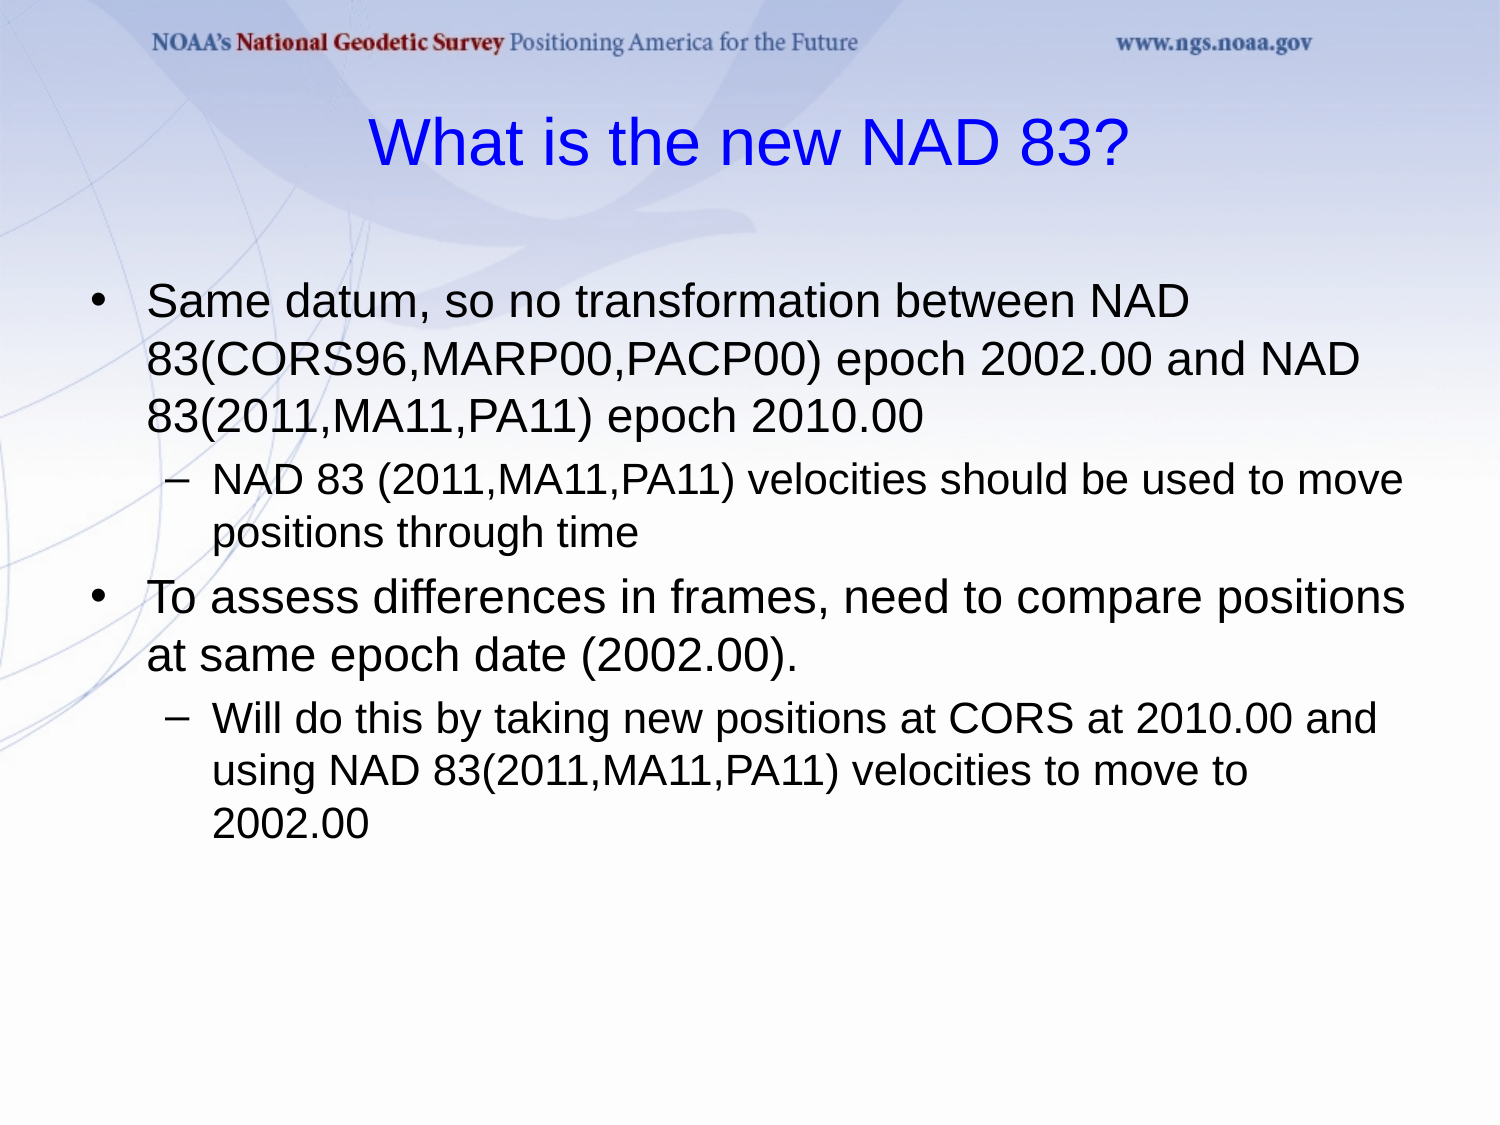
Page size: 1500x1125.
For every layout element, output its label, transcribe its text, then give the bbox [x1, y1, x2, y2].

picture [0, 0, 1500, 1125]
list Same datum, so no transformation between NAD 83(CORS96,MARP00,PACP00) epoch 2002.00 and NAD 83(2011,MA11,PA11) epoch 2010.00 NAD 83 (2011,MA11,PA11) velocities should be used to move positions through time To assess differences in frames, need to compare positions at same epoch date (2002.00). Will do this by taking new positions at CORS at 2010.00 and using NAD 83(2011,MA11,PA11) velocities to move to 2002.00 [74, 262, 1426, 1006]
title What is the new NAD 83? [74, 44, 1426, 233]
